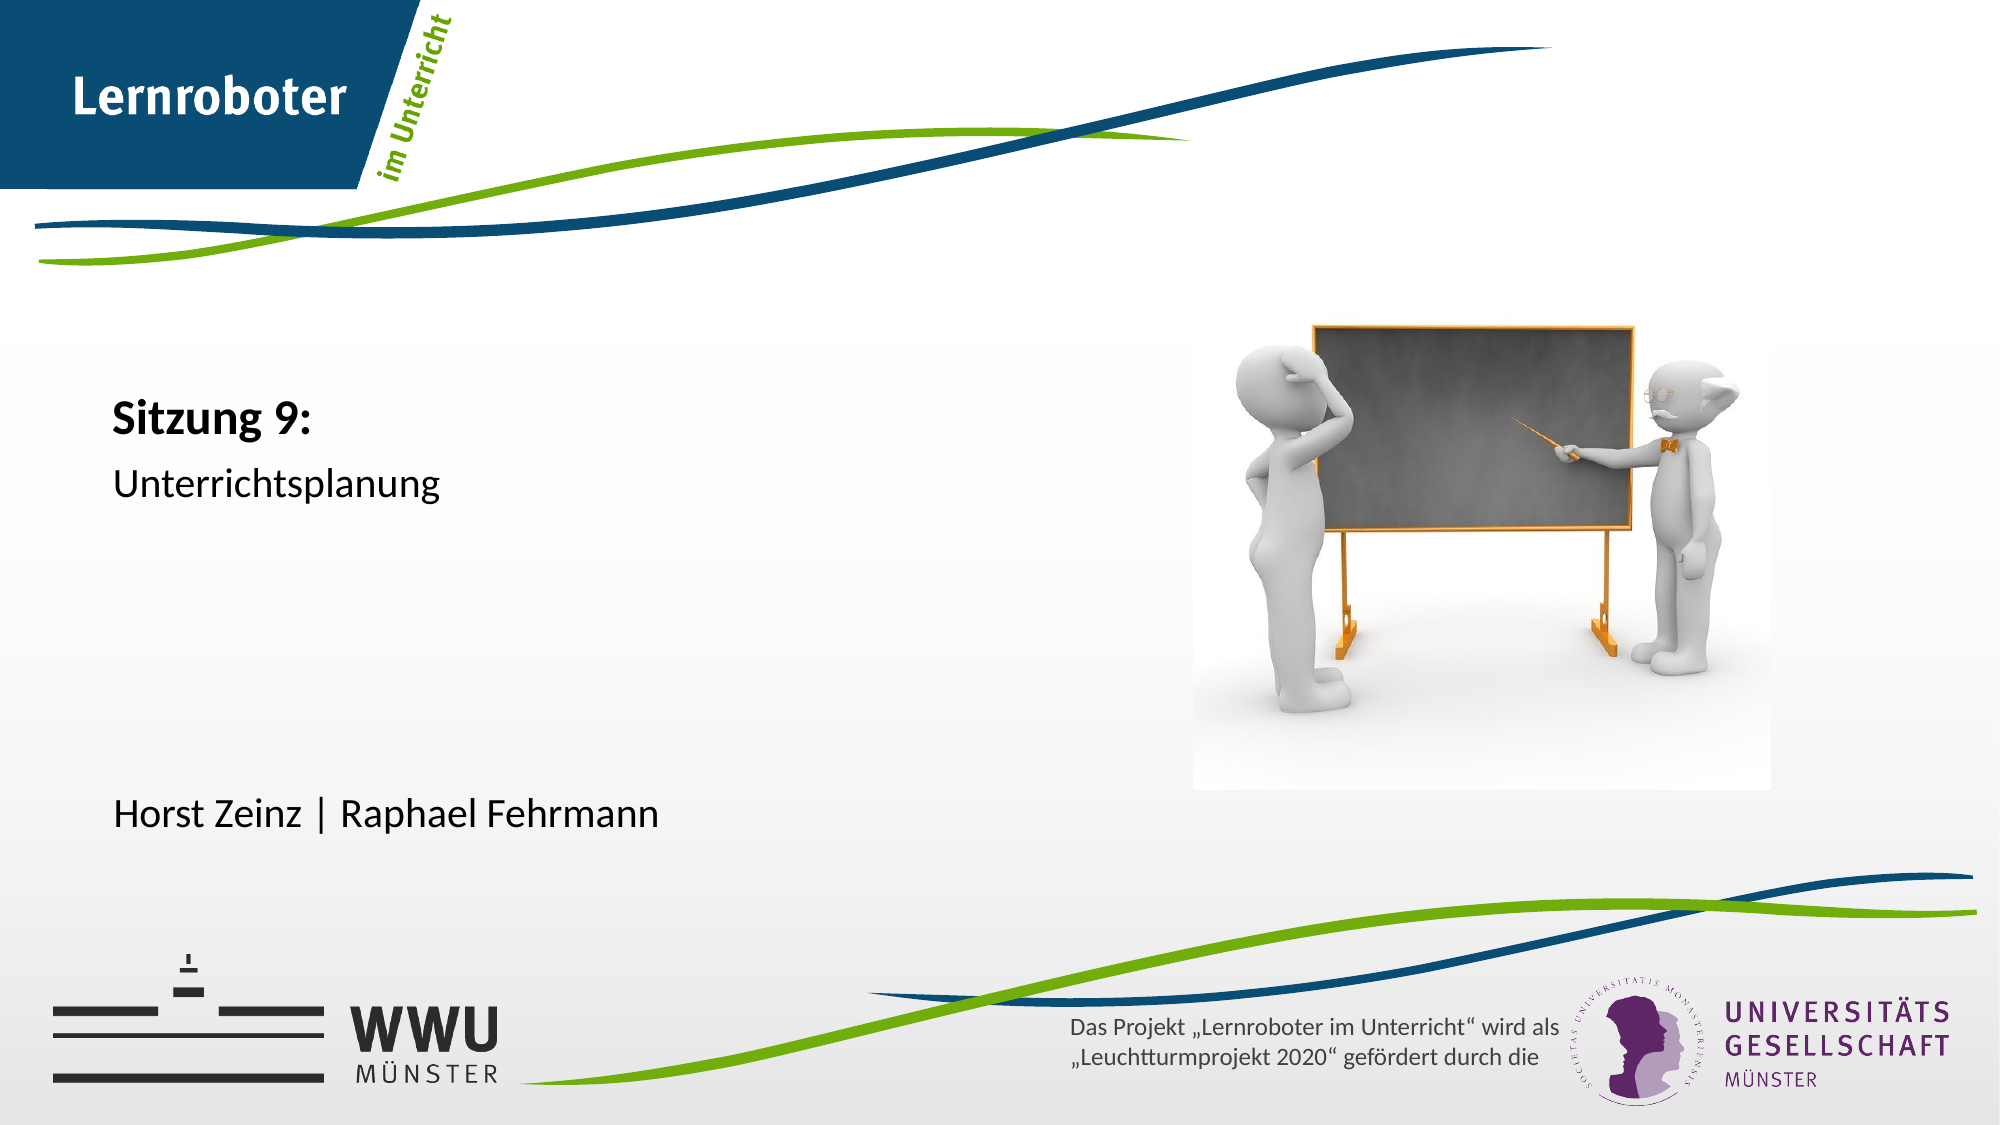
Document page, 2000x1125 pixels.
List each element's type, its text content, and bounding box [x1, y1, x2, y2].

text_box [1055, 1024, 1949, 1106]
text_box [510, 925, 1980, 1017]
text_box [32, 118, 1561, 210]
text_box Horst Zeinz | Raphael Fehrmann [113, 778, 675, 843]
text_box Unterrichtsplanung [98, 448, 1098, 514]
picture [0, 0, 460, 190]
picture [1192, 212, 1771, 791]
text_box Sitzung 9: [112, 377, 328, 448]
picture [53, 954, 497, 1083]
